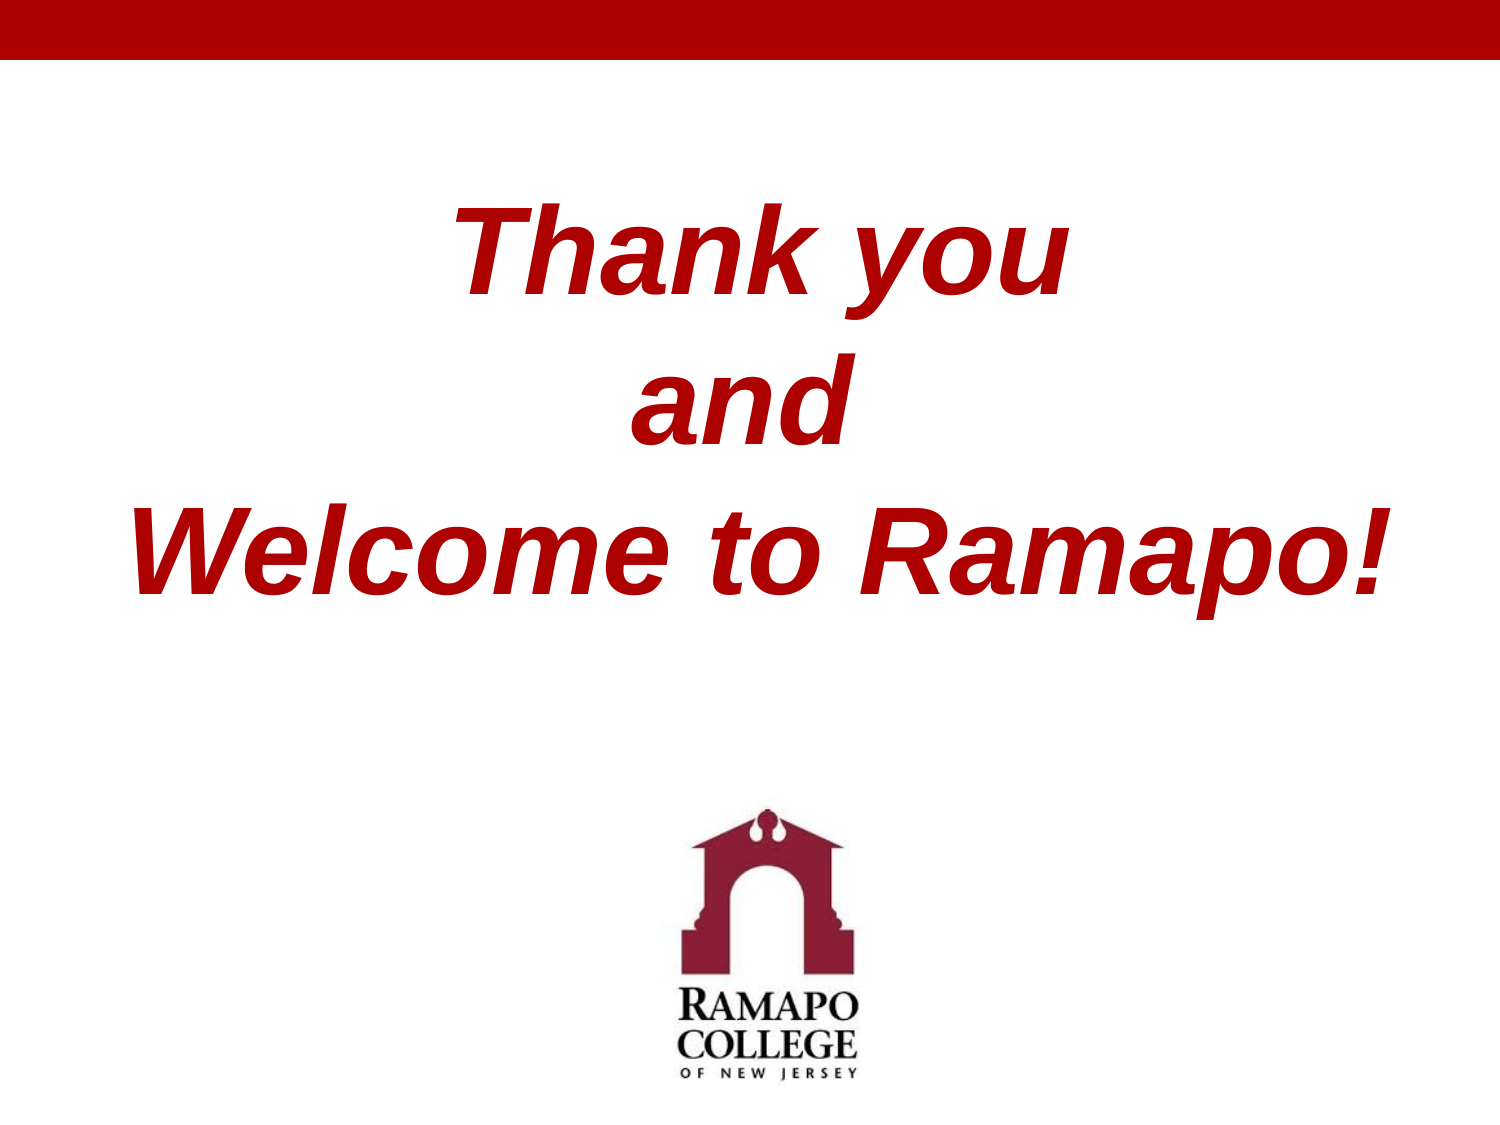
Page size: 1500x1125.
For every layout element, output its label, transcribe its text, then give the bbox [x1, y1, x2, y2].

text_box Thank you and Welcome to Ramapo! [37, 162, 1438, 633]
text_box [25, 0, 651, 325]
picture [622, 799, 913, 1091]
